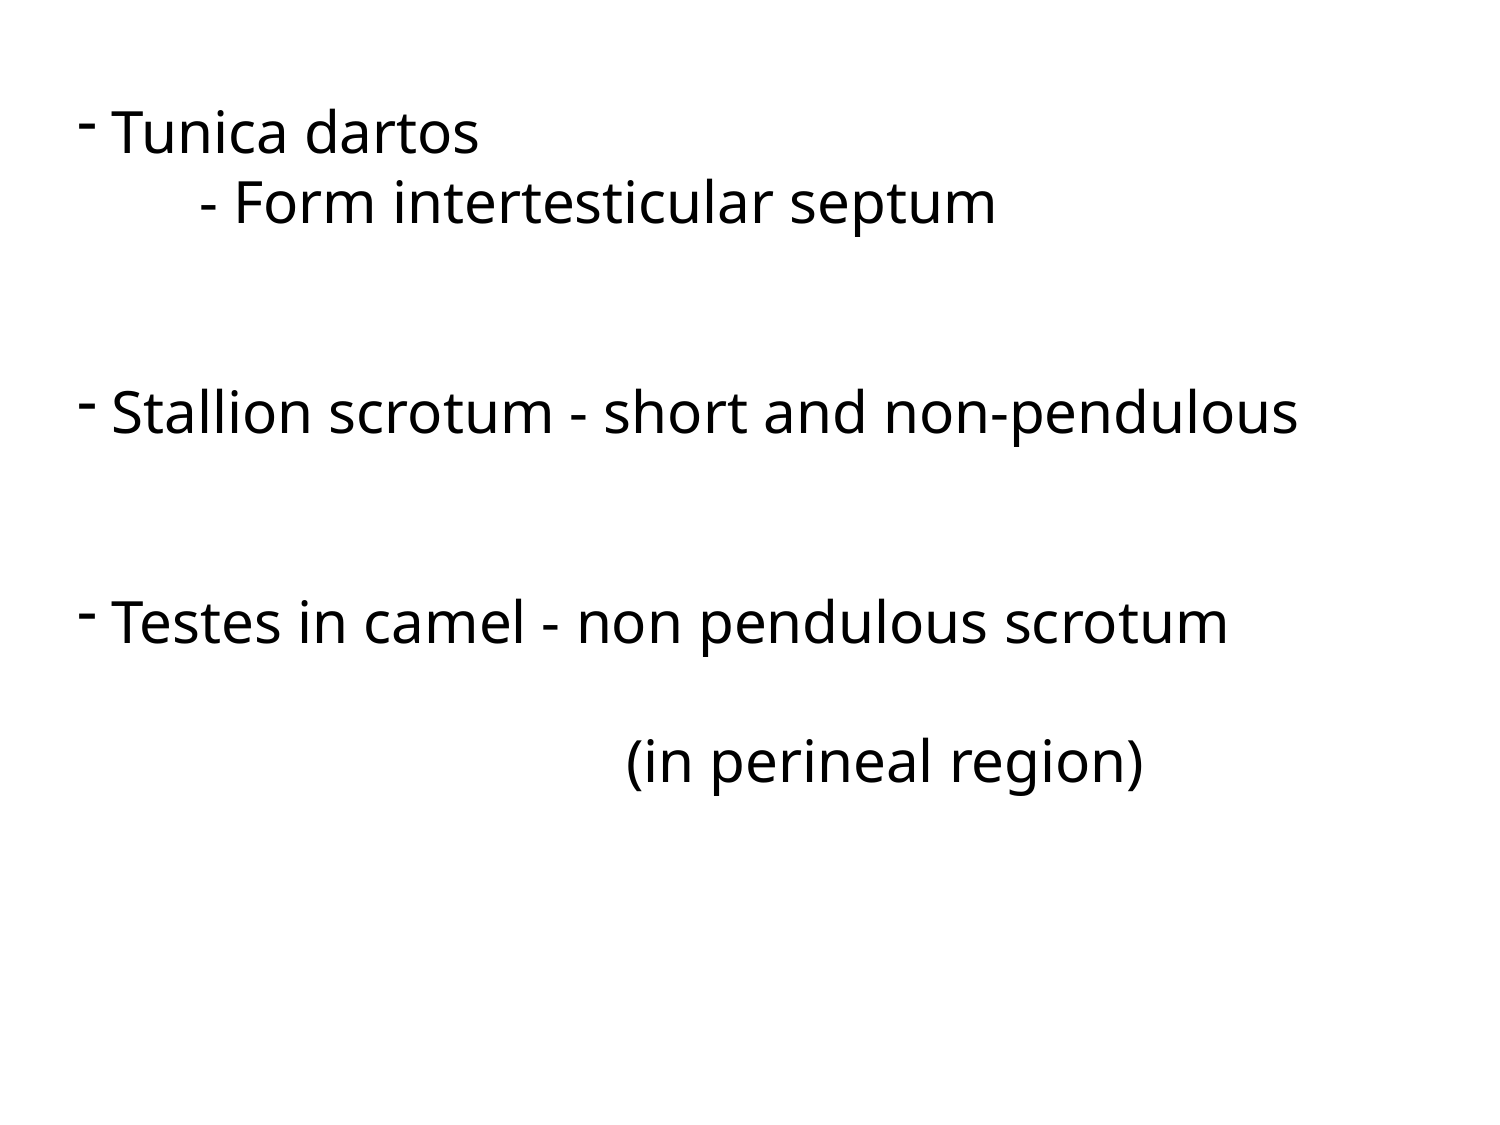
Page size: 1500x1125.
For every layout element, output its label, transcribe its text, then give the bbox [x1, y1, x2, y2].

text_box Tunica dartos - Form intertesticular septum Stallion scrotum - short and non-pendulous Testes in camel - non pendulous scrotum (in perineal region) [62, 87, 1450, 802]
